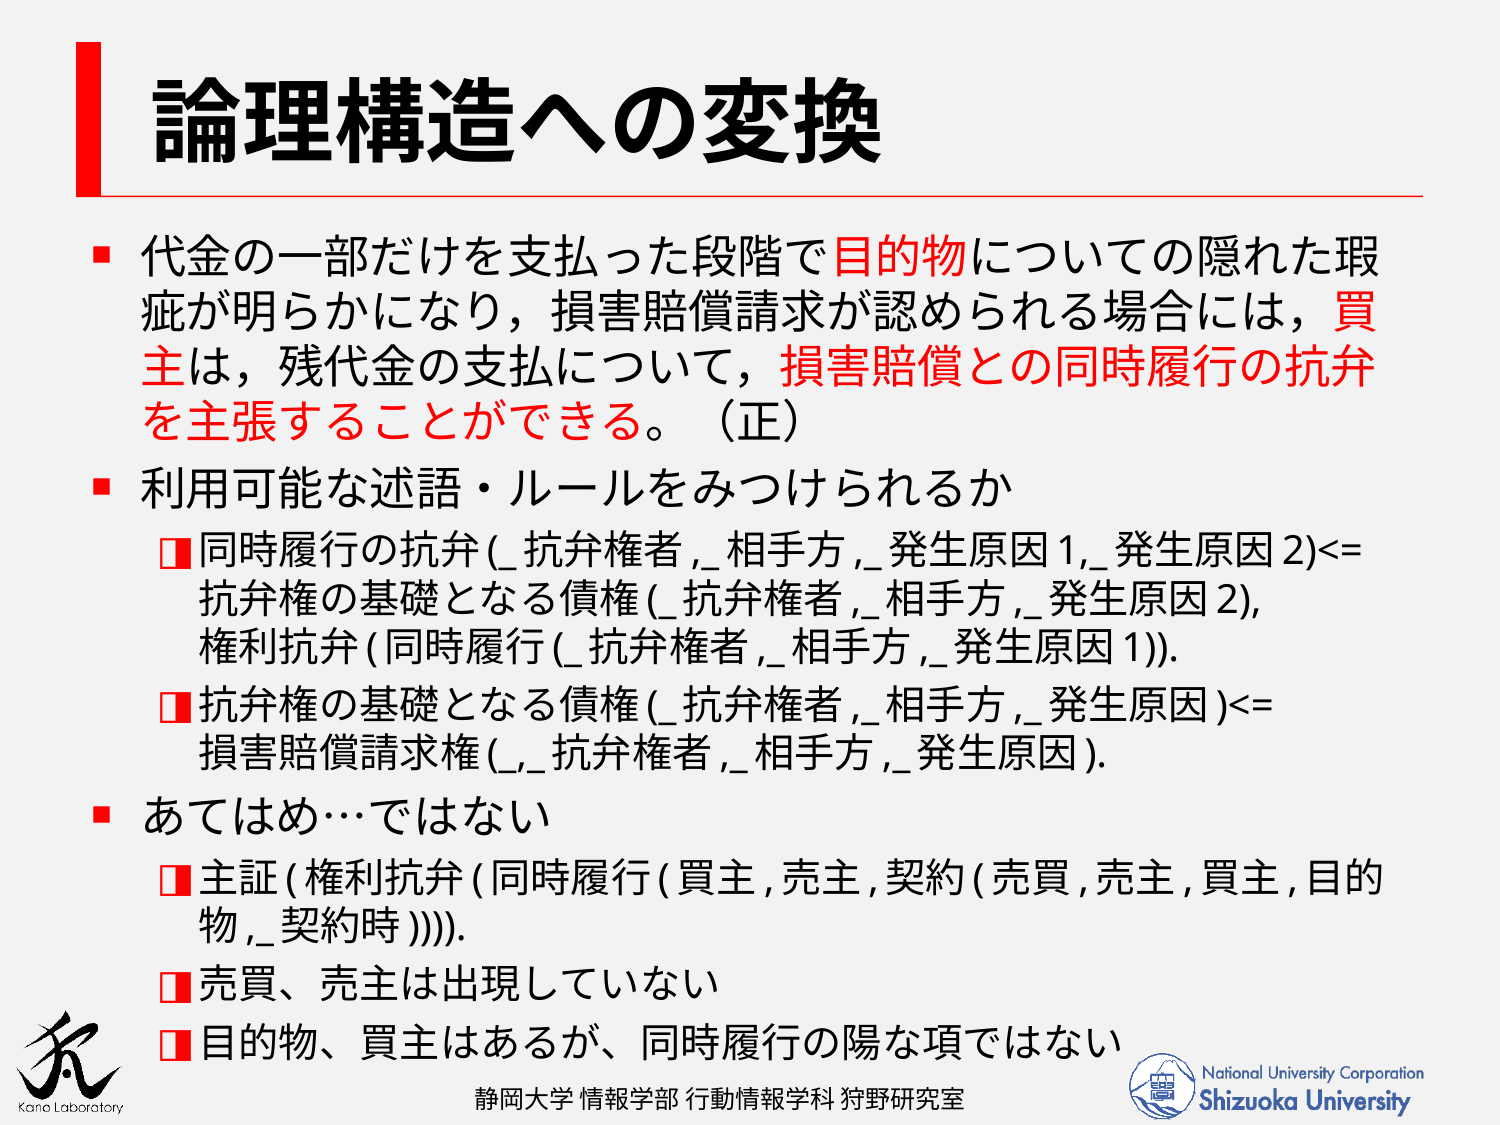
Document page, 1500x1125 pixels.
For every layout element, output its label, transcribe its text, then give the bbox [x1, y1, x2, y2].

title 論理構造への変換 [135, 42, 1426, 195]
list 代金の一部だけを支払った段階で目的物についての隠れた瑕疵が明らかになり，損害賠償請求が認められる場合には，買主は，残代金の支払について，損害賠償との同時履行の抗弁を主張することができる。（正） 利用可能な述語・ルールをみつけられるか 同時履行の抗弁(_抗弁権者,_相手方,_発生原因1,_発生原因2)<= 抗弁権の基礎となる債権(_抗弁権者,_相手方,_発生原因2), 権利抗弁(同時履行(_抗弁権者,_相手方,_発生原因1)). 抗弁権の基礎となる債権(_抗弁権者,_相手方,_発生原因)<= 損害賠償請求権(_,_抗弁権者,_相手方,_発生原因). あてはめ…ではない 主証(権利抗弁(同時履行(買主,売主,契約(売買,売主,買主,目的物,_契約時)))). 売買、売主は出現していない 目的物、買主はあるが、同時履行の陽な項ではない [74, 219, 1426, 1095]
picture [1198, 1095, 1425, 1117]
picture [0, 980, 153, 1125]
picture [1128, 1095, 1196, 1120]
